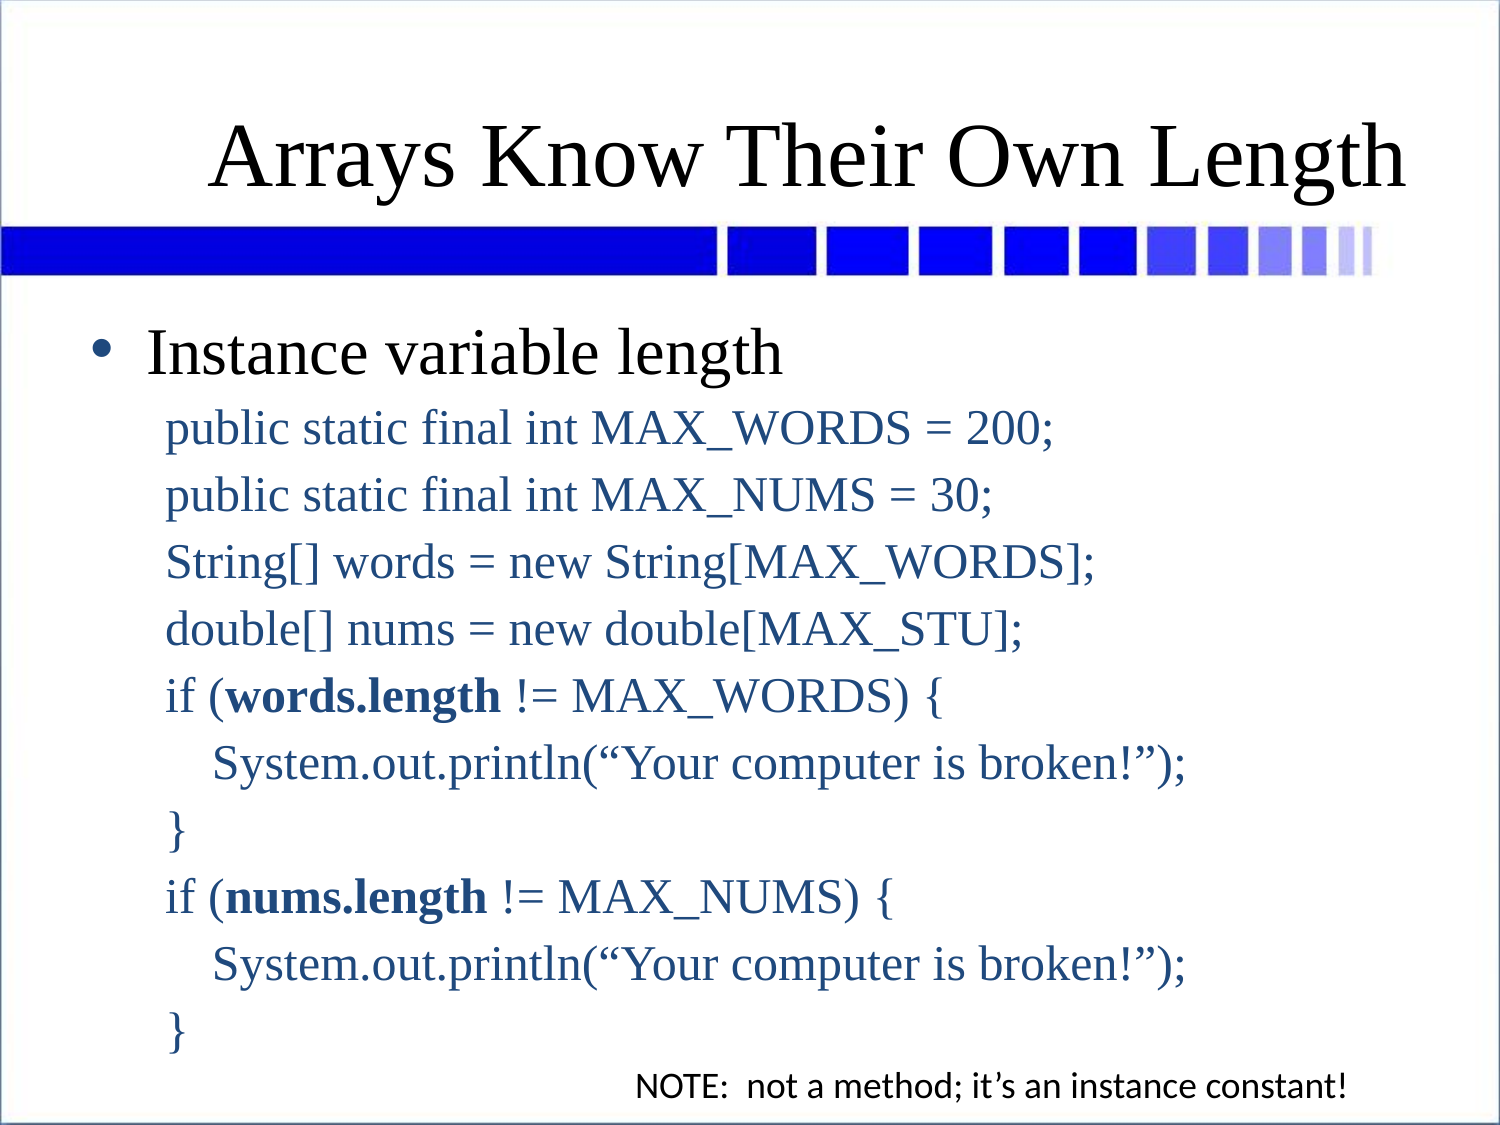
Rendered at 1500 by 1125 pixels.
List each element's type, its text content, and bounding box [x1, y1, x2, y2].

picture [0, 0, 1500, 1125]
text_box NOTE: not a method; it’s an instance constant! [620, 1053, 1365, 1114]
list Instance variable length public static final int MAX_WORDS = 200; public static final int MAX_NUMS = 30; String[] words = new String[MAX_WORDS]; double[] nums = new double[MAX_STU]; if (words.length != MAX_WORDS) { System.out.println(“Your computer is broken!”); } if (nums.length != MAX_NUMS) { System.out.println(“Your computer is broken!”); } [74, 299, 1426, 1063]
title Arrays Know Their Own Length [74, 44, 1426, 213]
